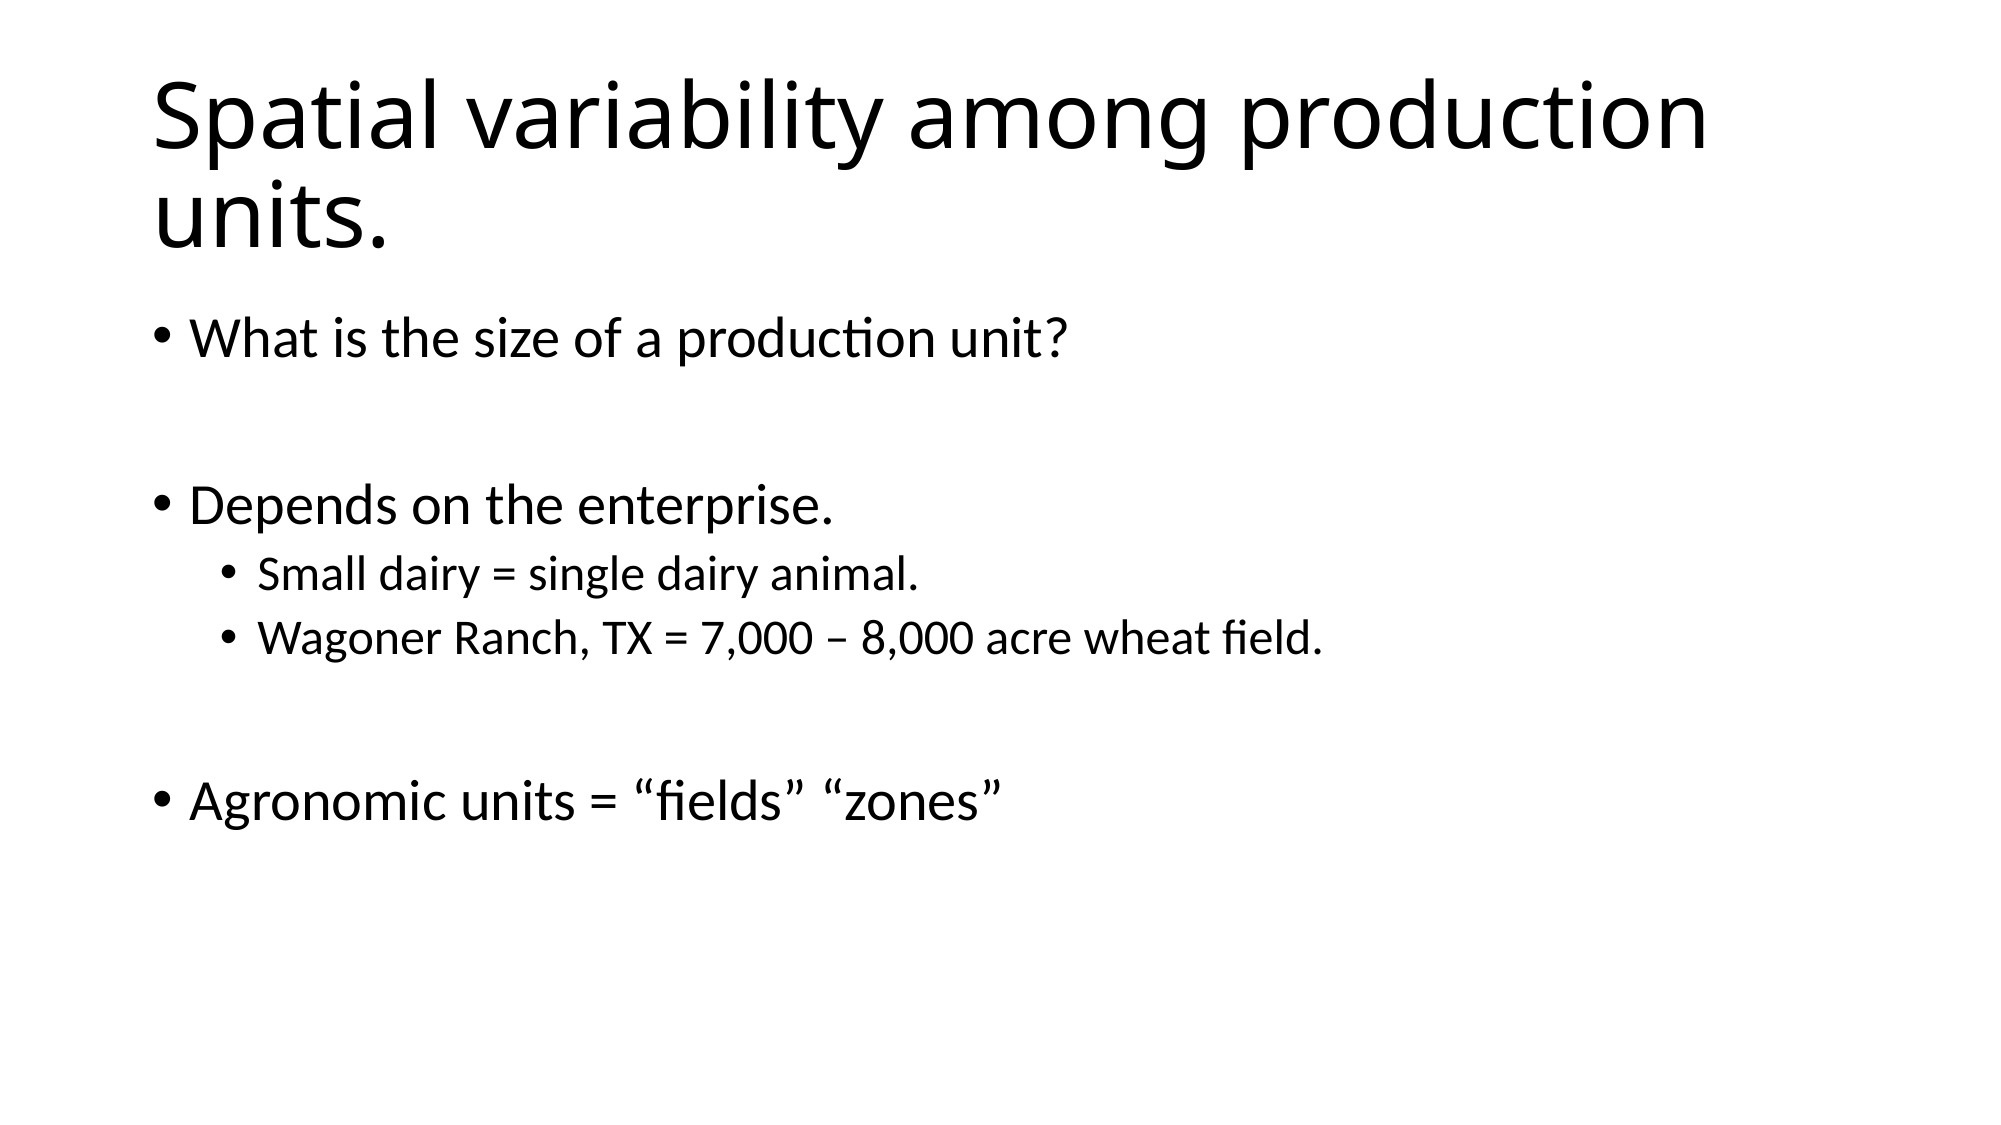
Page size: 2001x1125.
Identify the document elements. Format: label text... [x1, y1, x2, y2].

list What is the size of a production unit? Depends on the enterprise. Small dairy = single dairy animal. Wagoner Ranch, TX = 7,000 – 8,000 acre wheat field. Agronomic units = “fields” “zones” [137, 299, 1863, 1014]
title Spatial variability among production units. [137, 59, 1863, 278]
